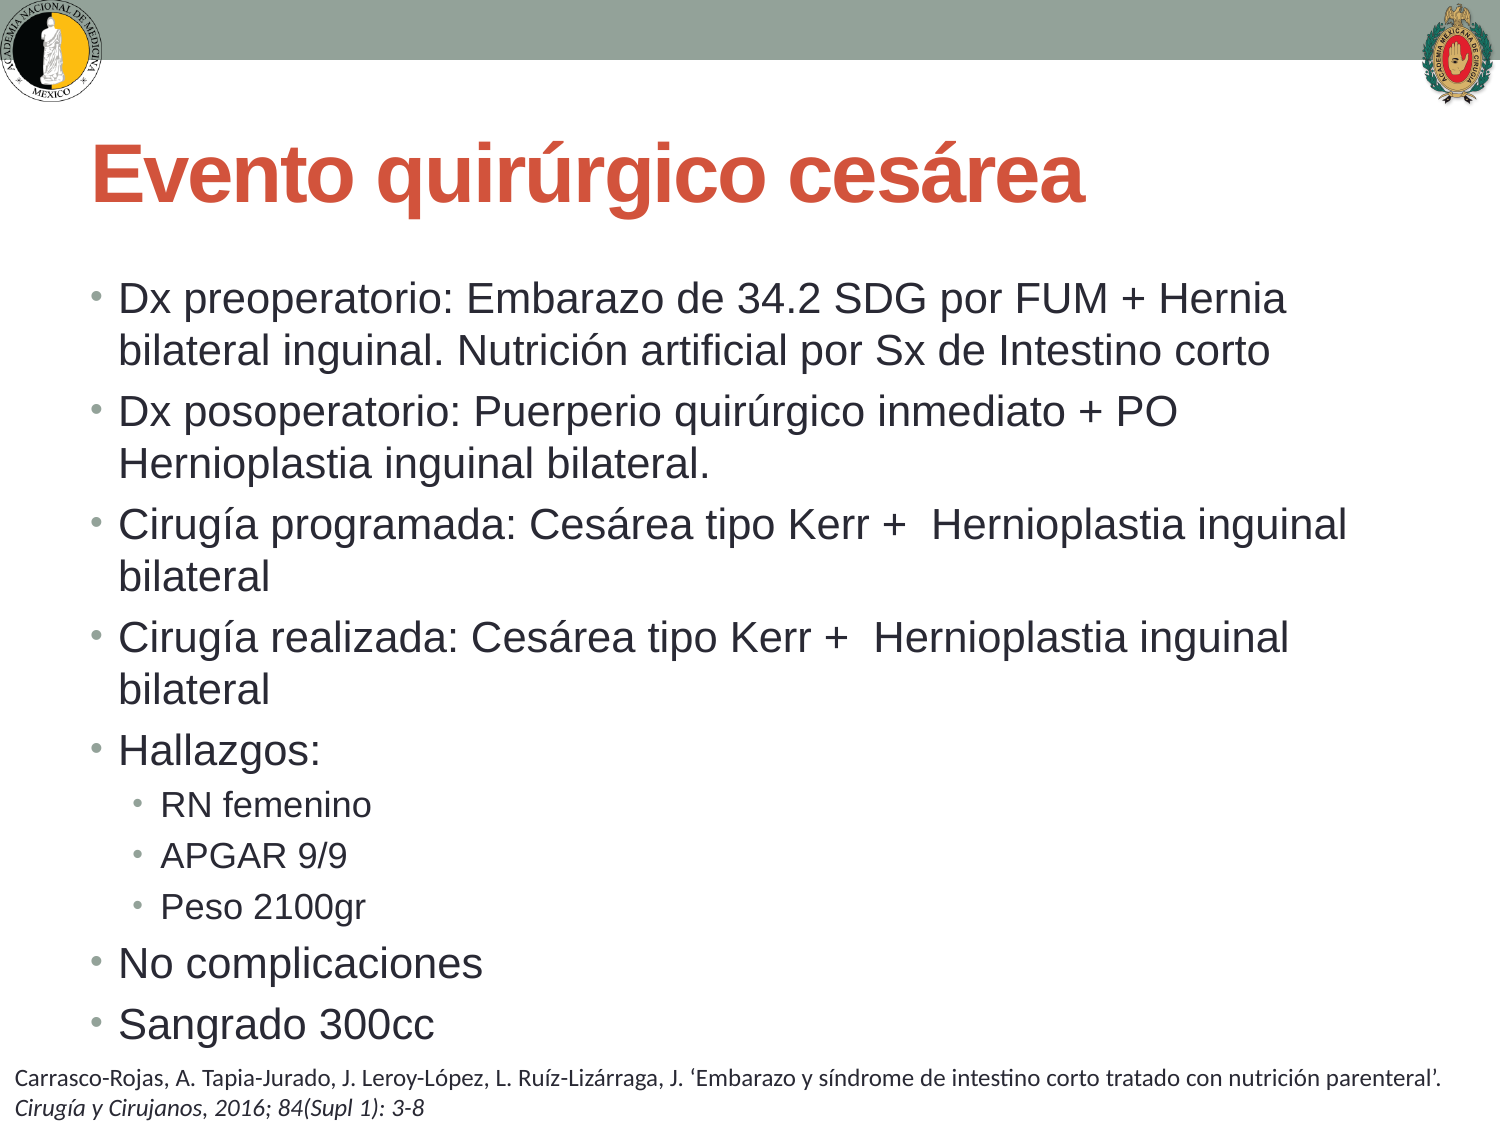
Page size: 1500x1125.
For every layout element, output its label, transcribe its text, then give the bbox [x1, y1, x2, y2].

title Evento quirúrgico cesárea [75, 87, 1425, 250]
list Dx preoperatorio: Embarazo de 34.2 SDG por FUM + Hernia bilateral inguinal. Nutrición artificial por Sx de Intestino corto Dx posoperatorio: Puerperio quirúrgico inmediato + PO Hernioplastia inguinal bilateral. Cirugía programada: Cesárea tipo Kerr + Hernioplastia inguinal bilateral Cirugía realizada: Cesárea tipo Kerr + Hernioplastia inguinal bilateral Hallazgos: RN femenino APGAR 9/9 Peso 2100gr No complicaciones Sangrado 300cc [75, 262, 1425, 1053]
text_box Carrasco-Rojas, A. Tapia-Jurado, J. Leroy-López, L. Ruíz-Lizárraga, J. ‘Embarazo y síndrome de intestino corto tratado con nutrición parenteral’. Cirugía y Cirujanos, 2016; 84(Supl 1): 3-8 [0, 1053, 1500, 1125]
picture [0, 0, 102, 102]
picture [1416, 0, 1500, 108]
